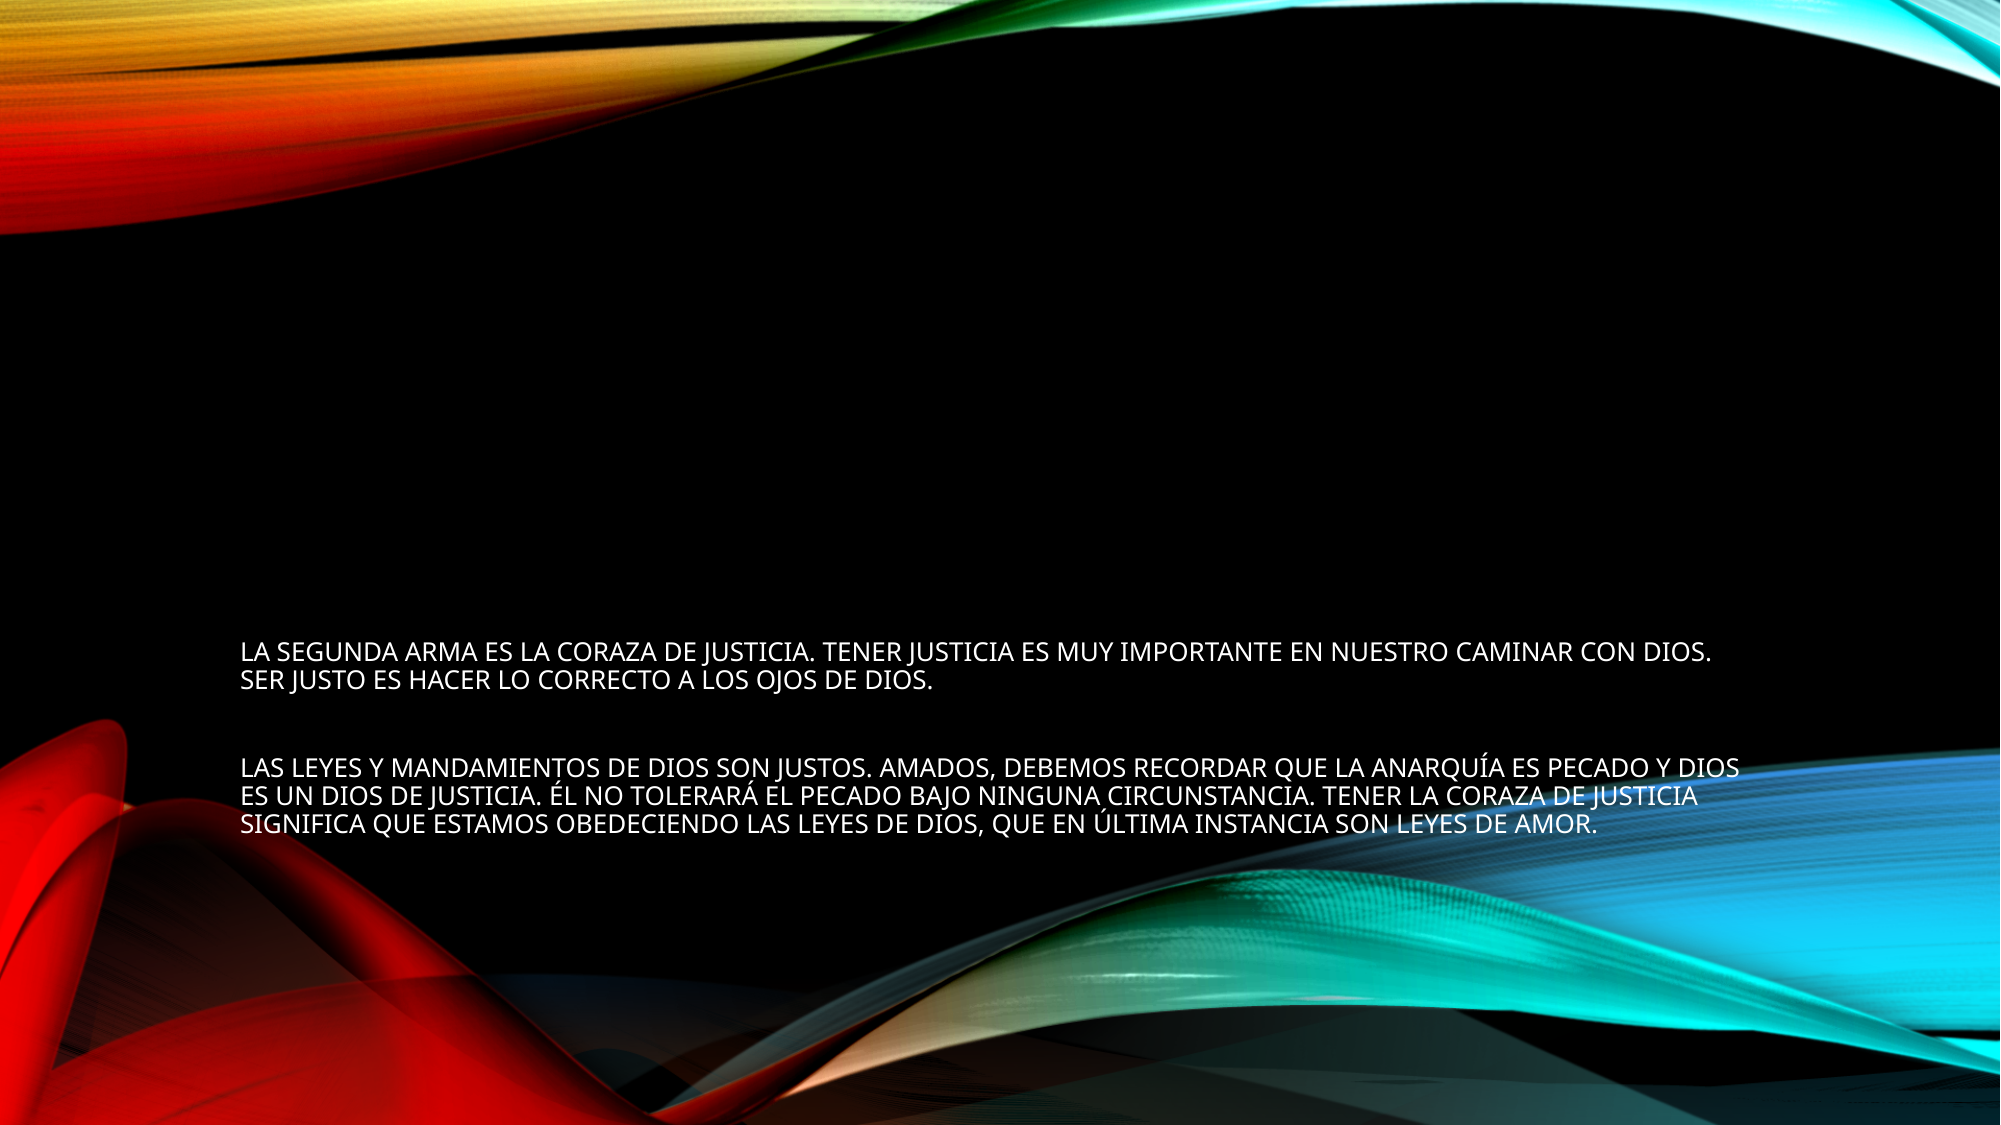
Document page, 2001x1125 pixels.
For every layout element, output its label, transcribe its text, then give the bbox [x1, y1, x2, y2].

picture [0, 717, 2000, 1125]
title La segunda arma es la coraza de justicia. Tener justicia es muy importante en nuestro caminar con Dios. Ser justo es hacer lo correcto a los ojos de Dios. Las leyes y mandamientos de Dios son justos. Amados, debemos recordar que la anarquía es pecado y Dios es un dios de justicia. Él no tolerará el pecado bajo ninguna circunstancia. Tener la coraza de justicia significa que estamos obedeciendo las leyes de Dios, que en última instancia son leyes de amor. [225, 547, 1775, 848]
picture [0, 0, 2000, 237]
